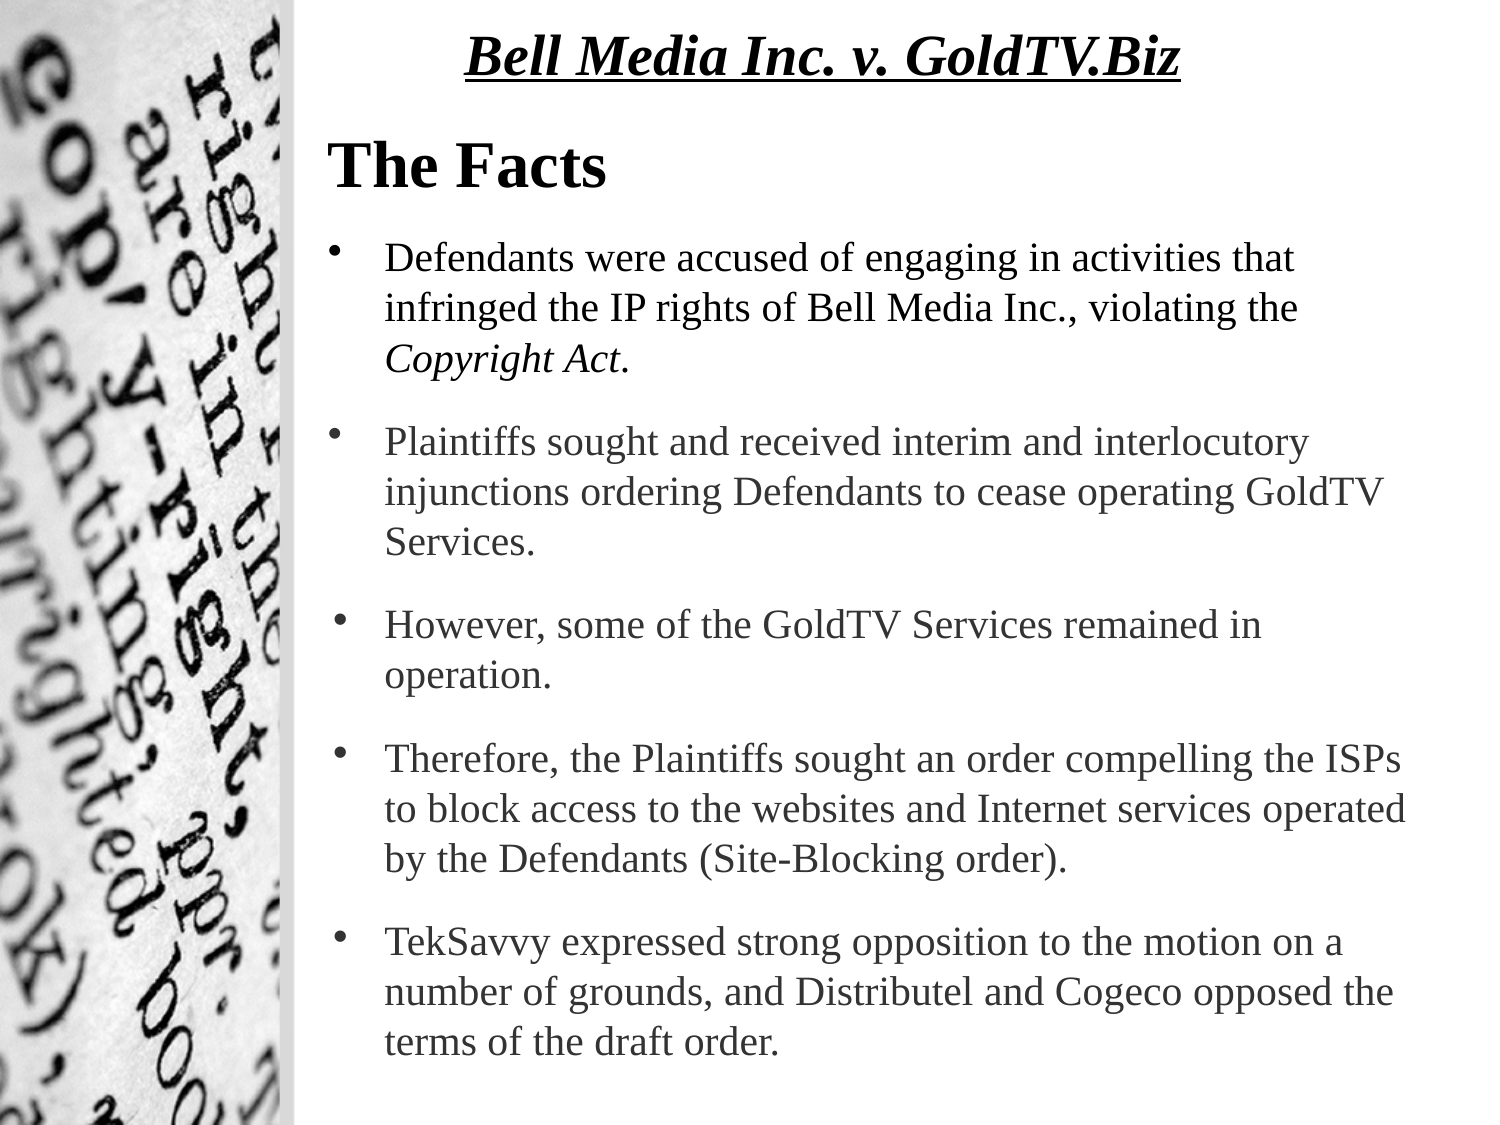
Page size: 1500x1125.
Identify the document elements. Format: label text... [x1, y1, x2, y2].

picture [0, 0, 1500, 1125]
title Bell Media Inc. v. GoldTV.Biz [449, 5, 1289, 100]
list The Facts Defendants were accused of engaging in activities that infringed the IP rights of Bell Media Inc., violating the Copyright Act. Plaintiffs sought and received interim and interlocutory injunctions ordering Defendants to cease operating GoldTV Services. However, some of the GoldTV Services remained in operation. Therefore, the Plaintiffs sought an order compelling the ISPs to block access to the websites and Internet services operated by the Defendants (Site-Blocking order). TekSavvy expressed strong opposition to the motion on a number of grounds, and Distributel and Cogeco opposed the terms of the draft order. [312, 113, 1426, 1071]
